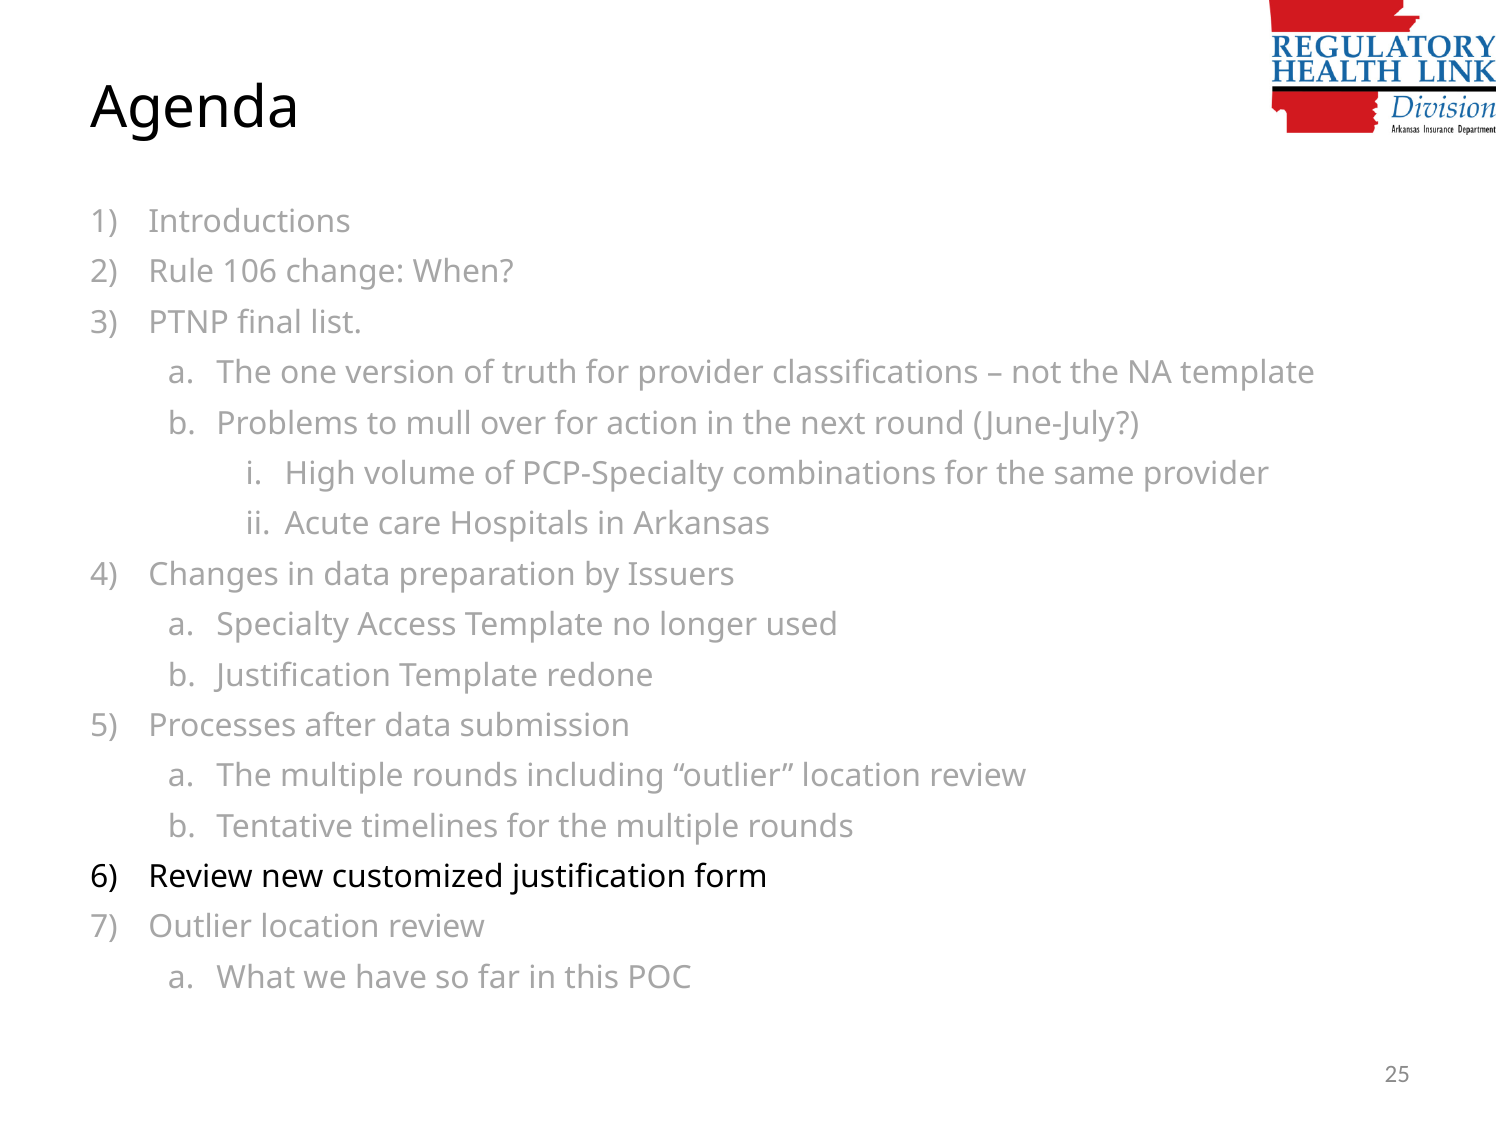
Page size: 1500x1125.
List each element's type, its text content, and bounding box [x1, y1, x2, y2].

slide_number 25 [1074, 1042, 1425, 1103]
title Agenda [75, 45, 1200, 163]
picture [1269, 0, 1496, 135]
list Introductions Rule 106 change: When? PTNP final list. The one version of truth for provider classifications – not the NA template Problems to mull over for action in the next round (June-July?) High volume of PCP-Specialty combinations for the same provider Acute care Hospitals in Arkansas Changes in data preparation by Issuers Specialty Access Template no longer used Justification Template redone Processes after data submission The multiple rounds including “outlier” location review Tentative timelines for the multiple rounds Review new customized justification form Outlier location review What we have so far in this POC [75, 187, 1425, 1005]
